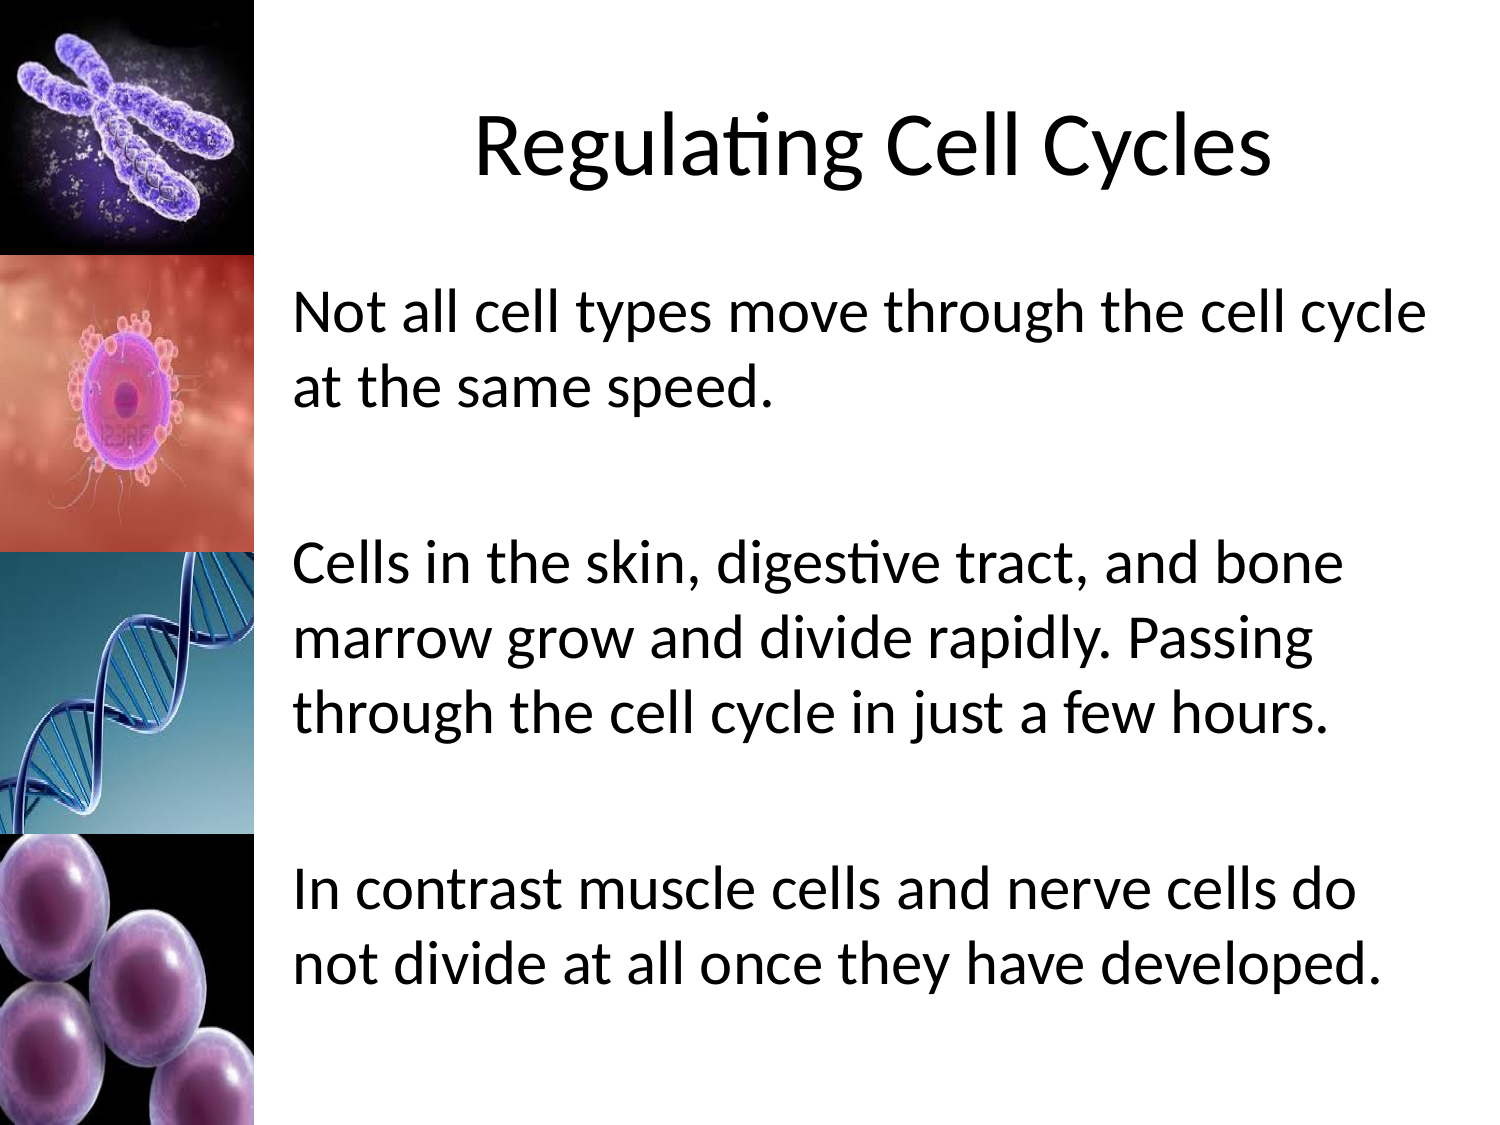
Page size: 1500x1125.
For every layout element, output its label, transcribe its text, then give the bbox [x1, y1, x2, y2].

title Regulating Cell Cycles [277, 45, 1471, 233]
picture [0, 0, 254, 1125]
list Not all cell types move through the cell cycle at the same speed. Cells in the skin, digestive tract, and bone marrow grow and divide rapidly. Passing through the cell cycle in just a few hours. In contrast muscle cells and nerve cells do not divide at all once they have developed. [277, 262, 1471, 1005]
